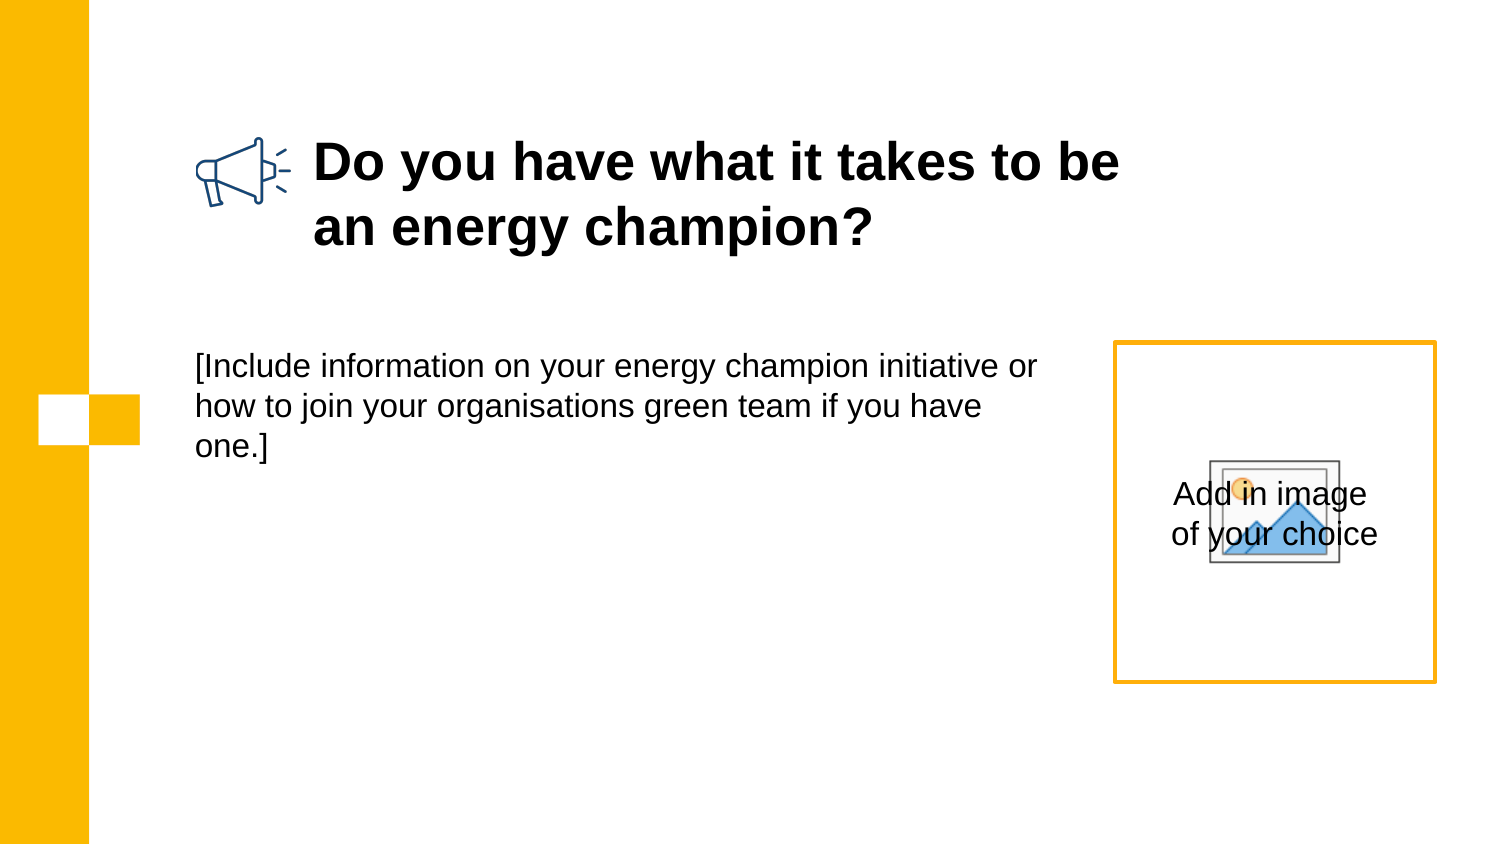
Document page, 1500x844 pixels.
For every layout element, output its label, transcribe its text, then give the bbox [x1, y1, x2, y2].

picture [1116, 344, 1434, 681]
title Do you have what it takes to be an energy champion? [313, 126, 1436, 230]
picture [0, 0, 148, 844]
list [Include information on your energy champion initiative or how to join your organisations green team if you have one.] [194, 344, 1046, 771]
picture [196, 126, 291, 221]
